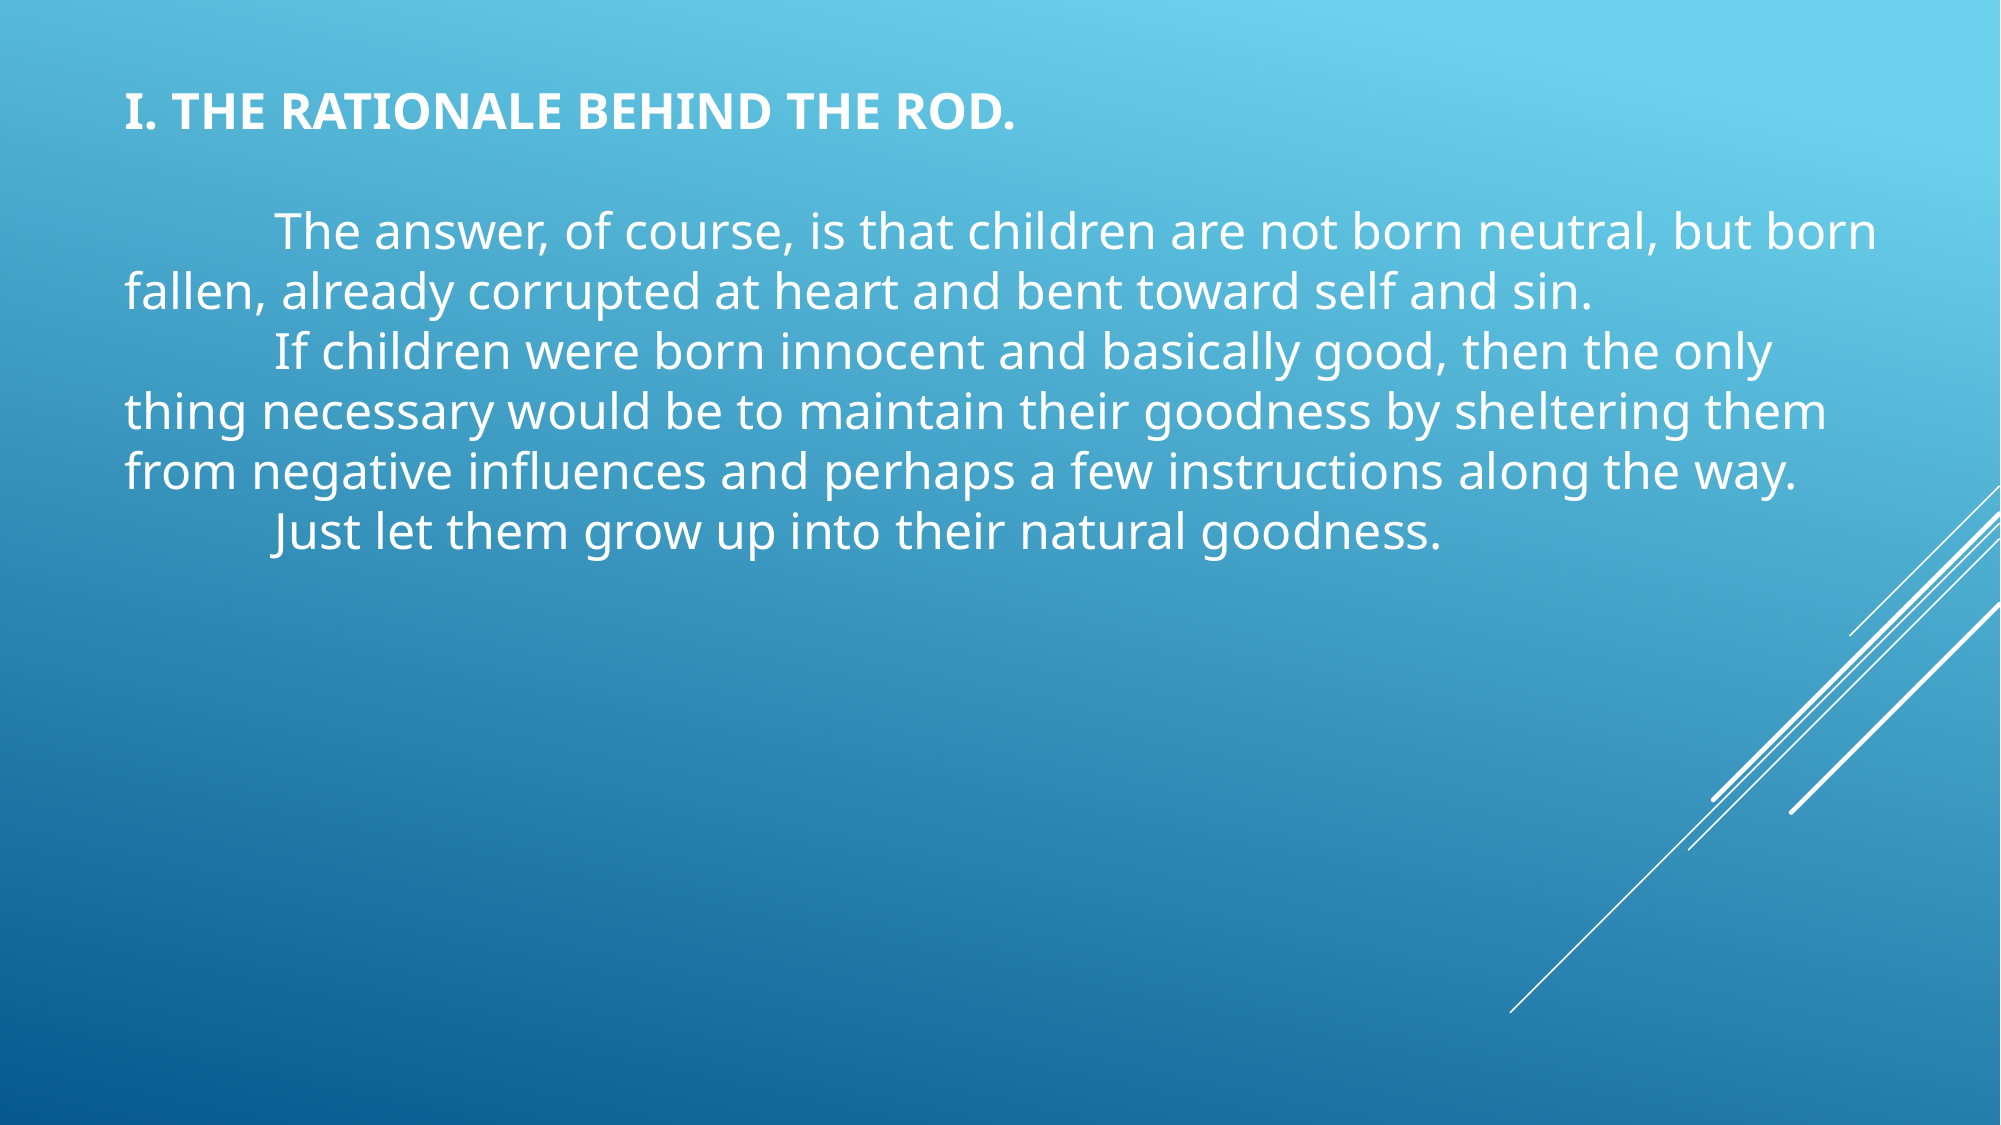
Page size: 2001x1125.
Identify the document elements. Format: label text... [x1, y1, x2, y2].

text_box I. THE RATIONALE BEHIND THE ROD. The answer, of course, is that children are not born neutral, but born fallen, already corrupted at heart and bent toward self and sin. If children were born innocent and basically good, then the only thing necessary would be to maintain their goodness by sheltering them from negative influences and perhaps a few instructions along the way. Just let them grow up into their natural goodness. [109, 71, 1910, 567]
